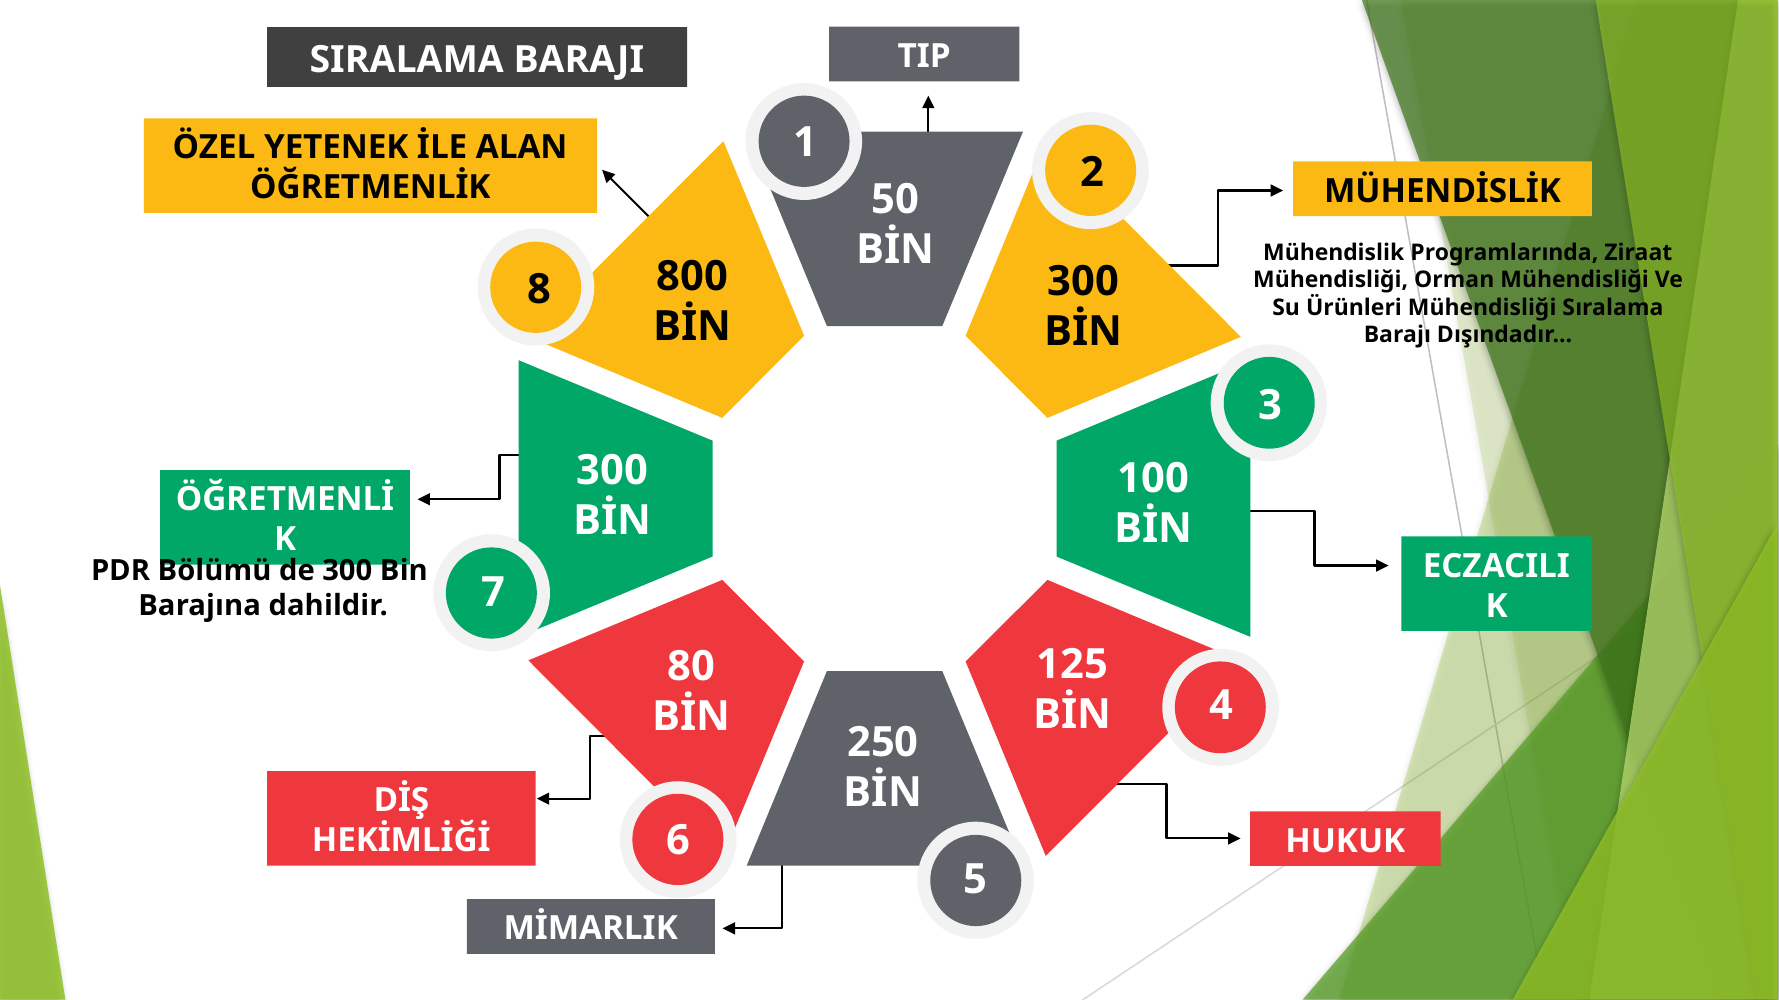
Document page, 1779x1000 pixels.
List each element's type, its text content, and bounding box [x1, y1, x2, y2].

text_box PDR Bölümü de 300 Bin Barajına dahildir. [46, 543, 427, 629]
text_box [1332, 510, 1389, 566]
picture [432, 83, 1328, 940]
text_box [417, 454, 427, 500]
text_box ECZACILIK [1401, 536, 1592, 631]
text_box DİŞ HEKİMLİĞİ [267, 771, 427, 866]
text_box HUKUK [1332, 811, 1441, 866]
text_box SIRALAMA BARAJI [267, 27, 688, 87]
text_box MİMARLIK [466, 950, 715, 954]
text_box Mühendislik Programlarında, Ziraat Mühendisliği, Orman Mühendisliği Ve Su Ürünleri Mühendisliği Sıralama Barajı Dışındadır… [1332, 230, 1714, 355]
text_box TIP [829, 26, 1020, 82]
text_box ÖZEL YETENEK İLE ALAN ÖĞRETMENLİK [143, 118, 427, 213]
text_box ÖĞRETMENLİK [160, 470, 410, 543]
text_box MÜHENDİSLİK [1332, 161, 1592, 217]
